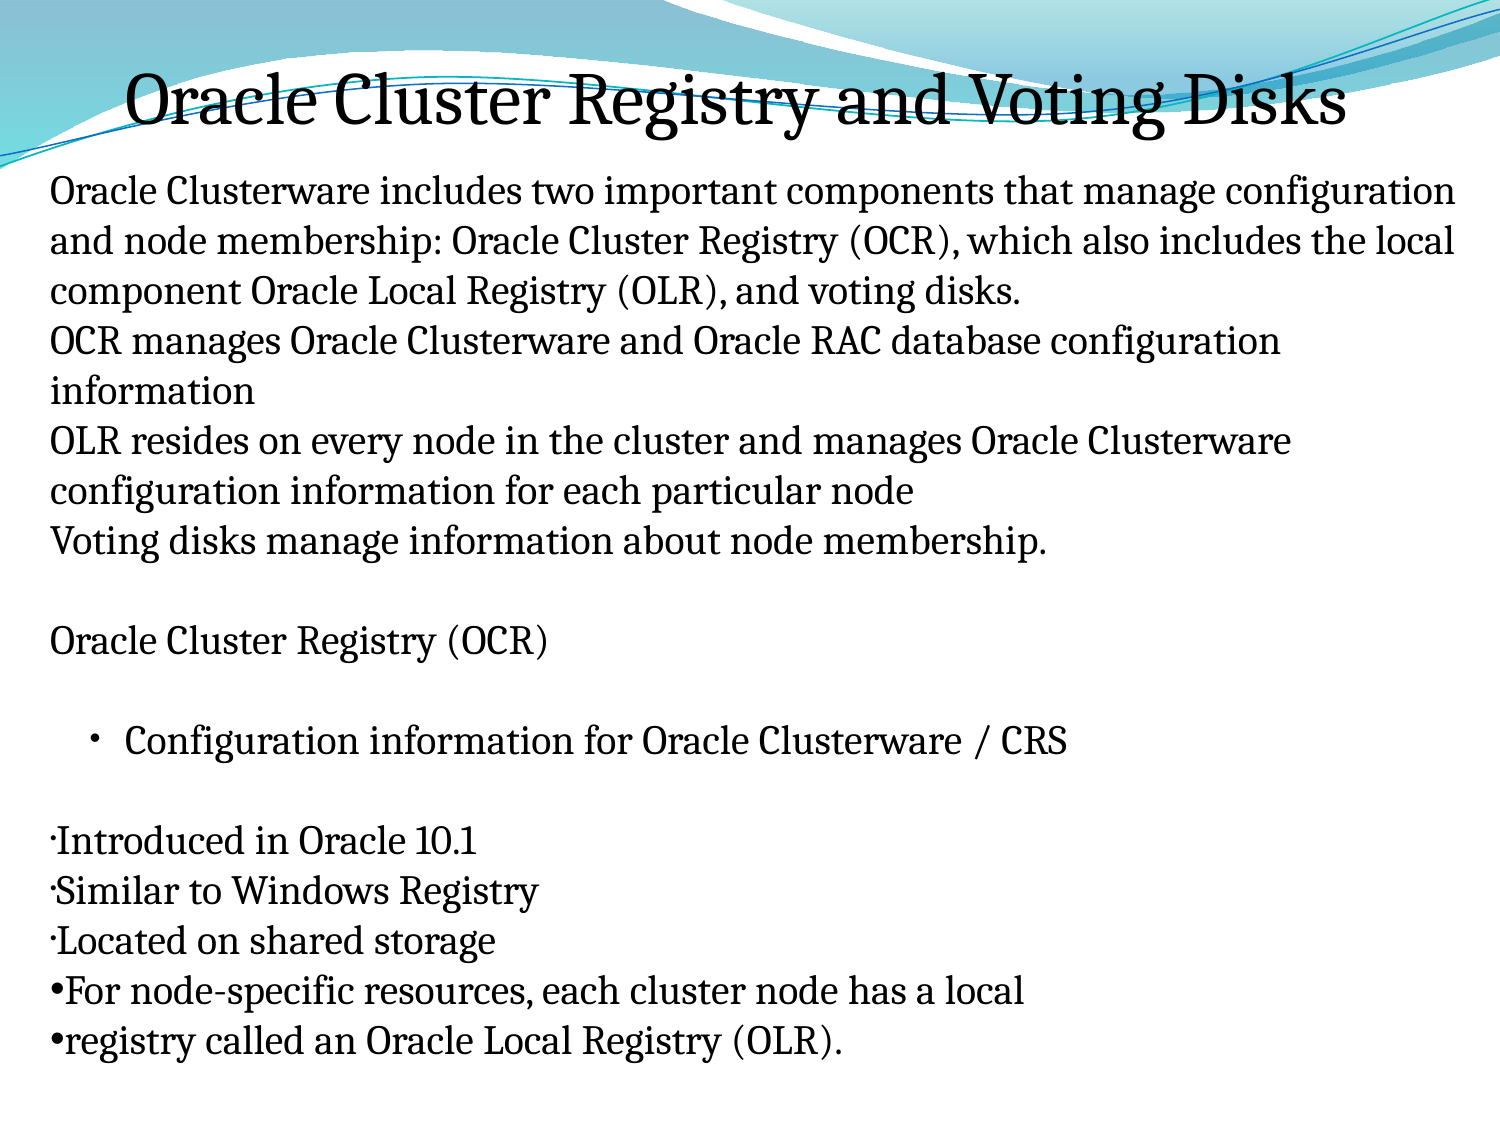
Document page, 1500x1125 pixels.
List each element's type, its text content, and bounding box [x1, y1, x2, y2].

text_box Oracle Cluster Registry and Voting Disks [124, 12, 1437, 140]
text_box Oracle Clusterware includes two important components that manage configuration and node membership: Oracle Cluster Registry (OCR), which also includes the local component Oracle Local Registry (OLR), and voting disks. OCR manages Oracle Clusterware and Oracle RAC database configuration information OLR resides on every node in the cluster and manages Oracle Clusterware configuration information for each particular node Voting disks manage information about node membership. Oracle Cluster Registry (OCR) Configuration information for Oracle Clusterware / CRS Introduced in Oracle 10.1 Similar to Windows Registry Located on shared storage For node-specific resources, each cluster node has a local registry called an Oracle Local Registry (OLR). [50, 162, 1500, 1125]
